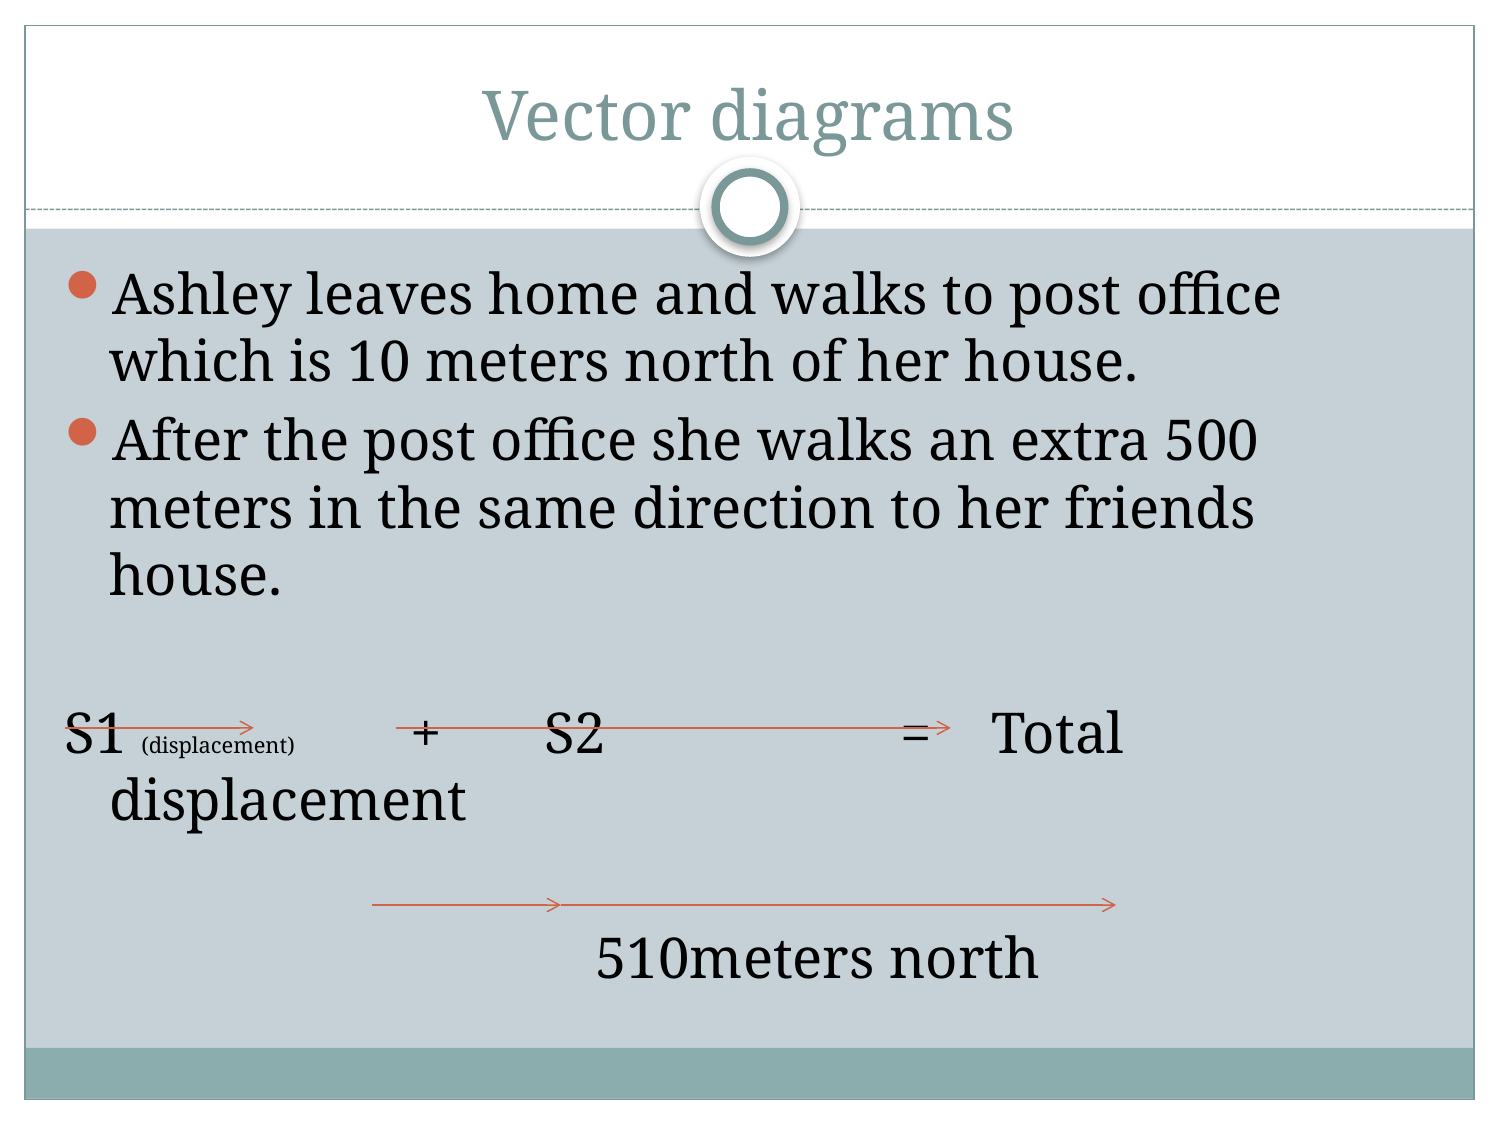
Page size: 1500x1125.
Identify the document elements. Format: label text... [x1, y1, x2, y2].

title Vector diagrams [49, 37, 1450, 163]
list Ashley leaves home and walks to post office which is 10 meters north of her house. After the post office she walks an extra 500 meters in the same direction to her friends house. S1 (displacement) + S2 = Total displacement 510meters north [49, 250, 1445, 1001]
